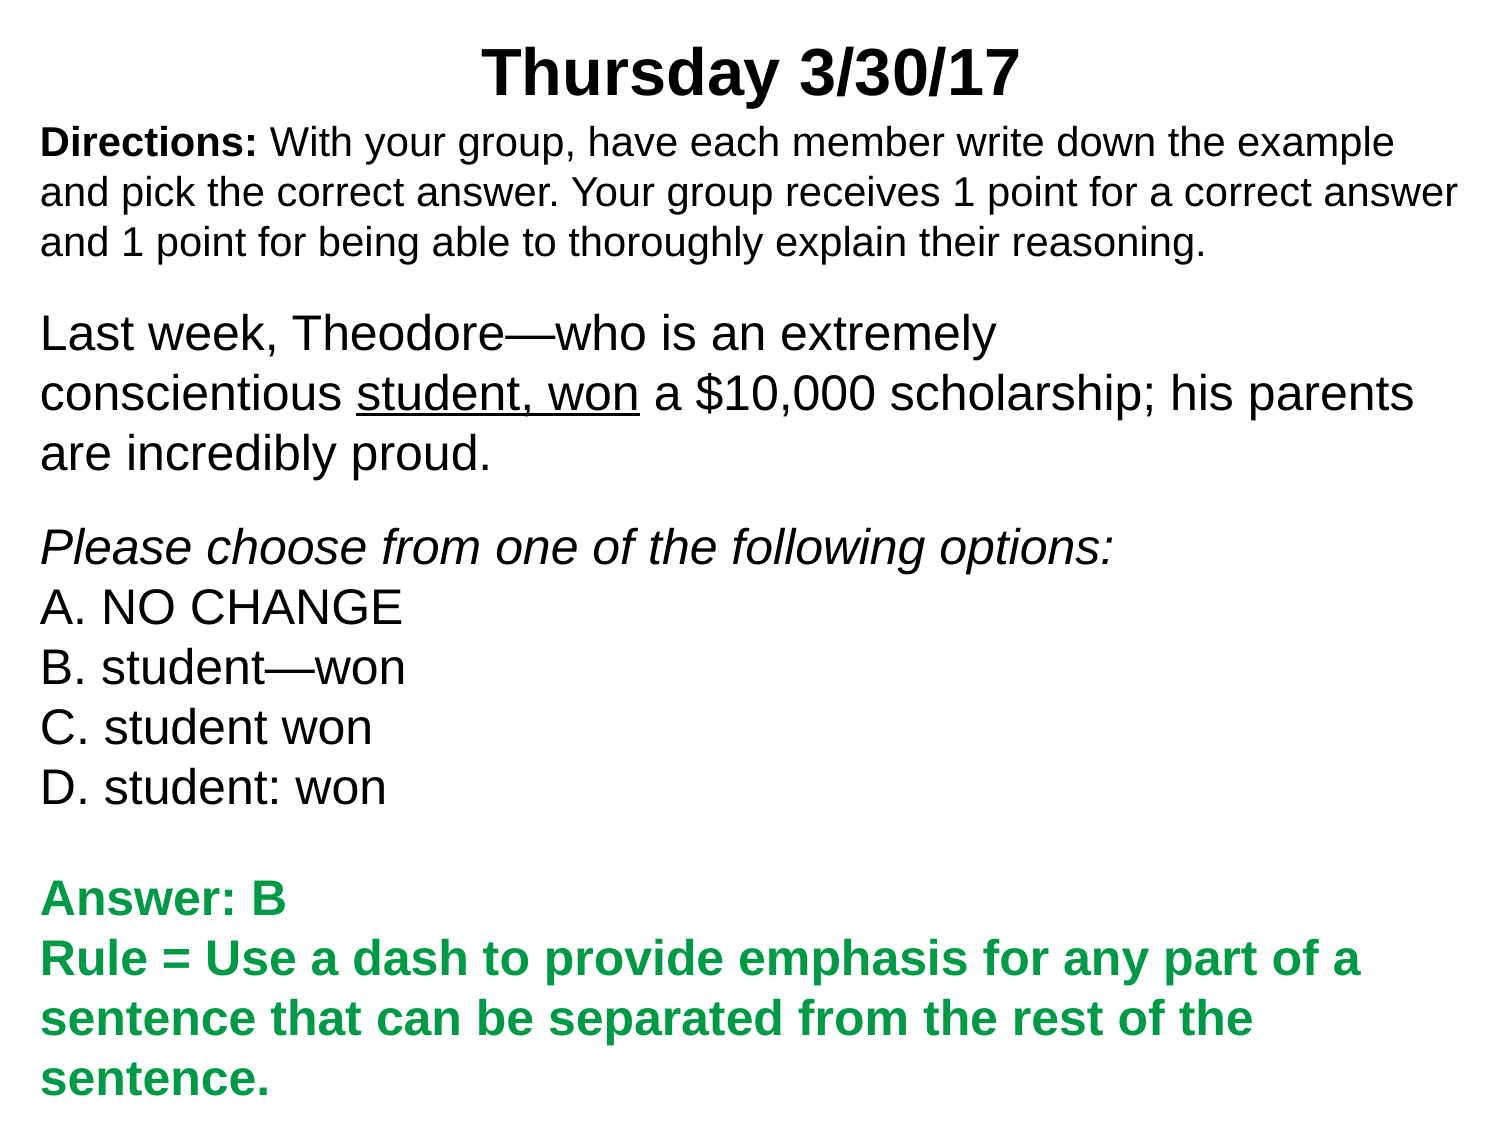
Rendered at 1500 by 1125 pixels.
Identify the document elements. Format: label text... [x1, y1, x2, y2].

title Thursday 3/30/17 [76, 0, 1427, 99]
list Directions: With your group, have each member write down the example and pick the correct answer. Your group receives 1 point for a correct answer and 1 point for being able to thoroughly explain their reasoning. Last week, Theodore—who is an extremely conscientious student, won a $10,000 scholarship; his parents are incredibly proud. Please choose from one of the following options: A. NO CHANGE B. student—won C. student won D. student: won Answer: B Rule = Use a dash to provide emphasis for any part of a sentence that can be separated from the rest of the sentence. [24, 99, 1475, 838]
